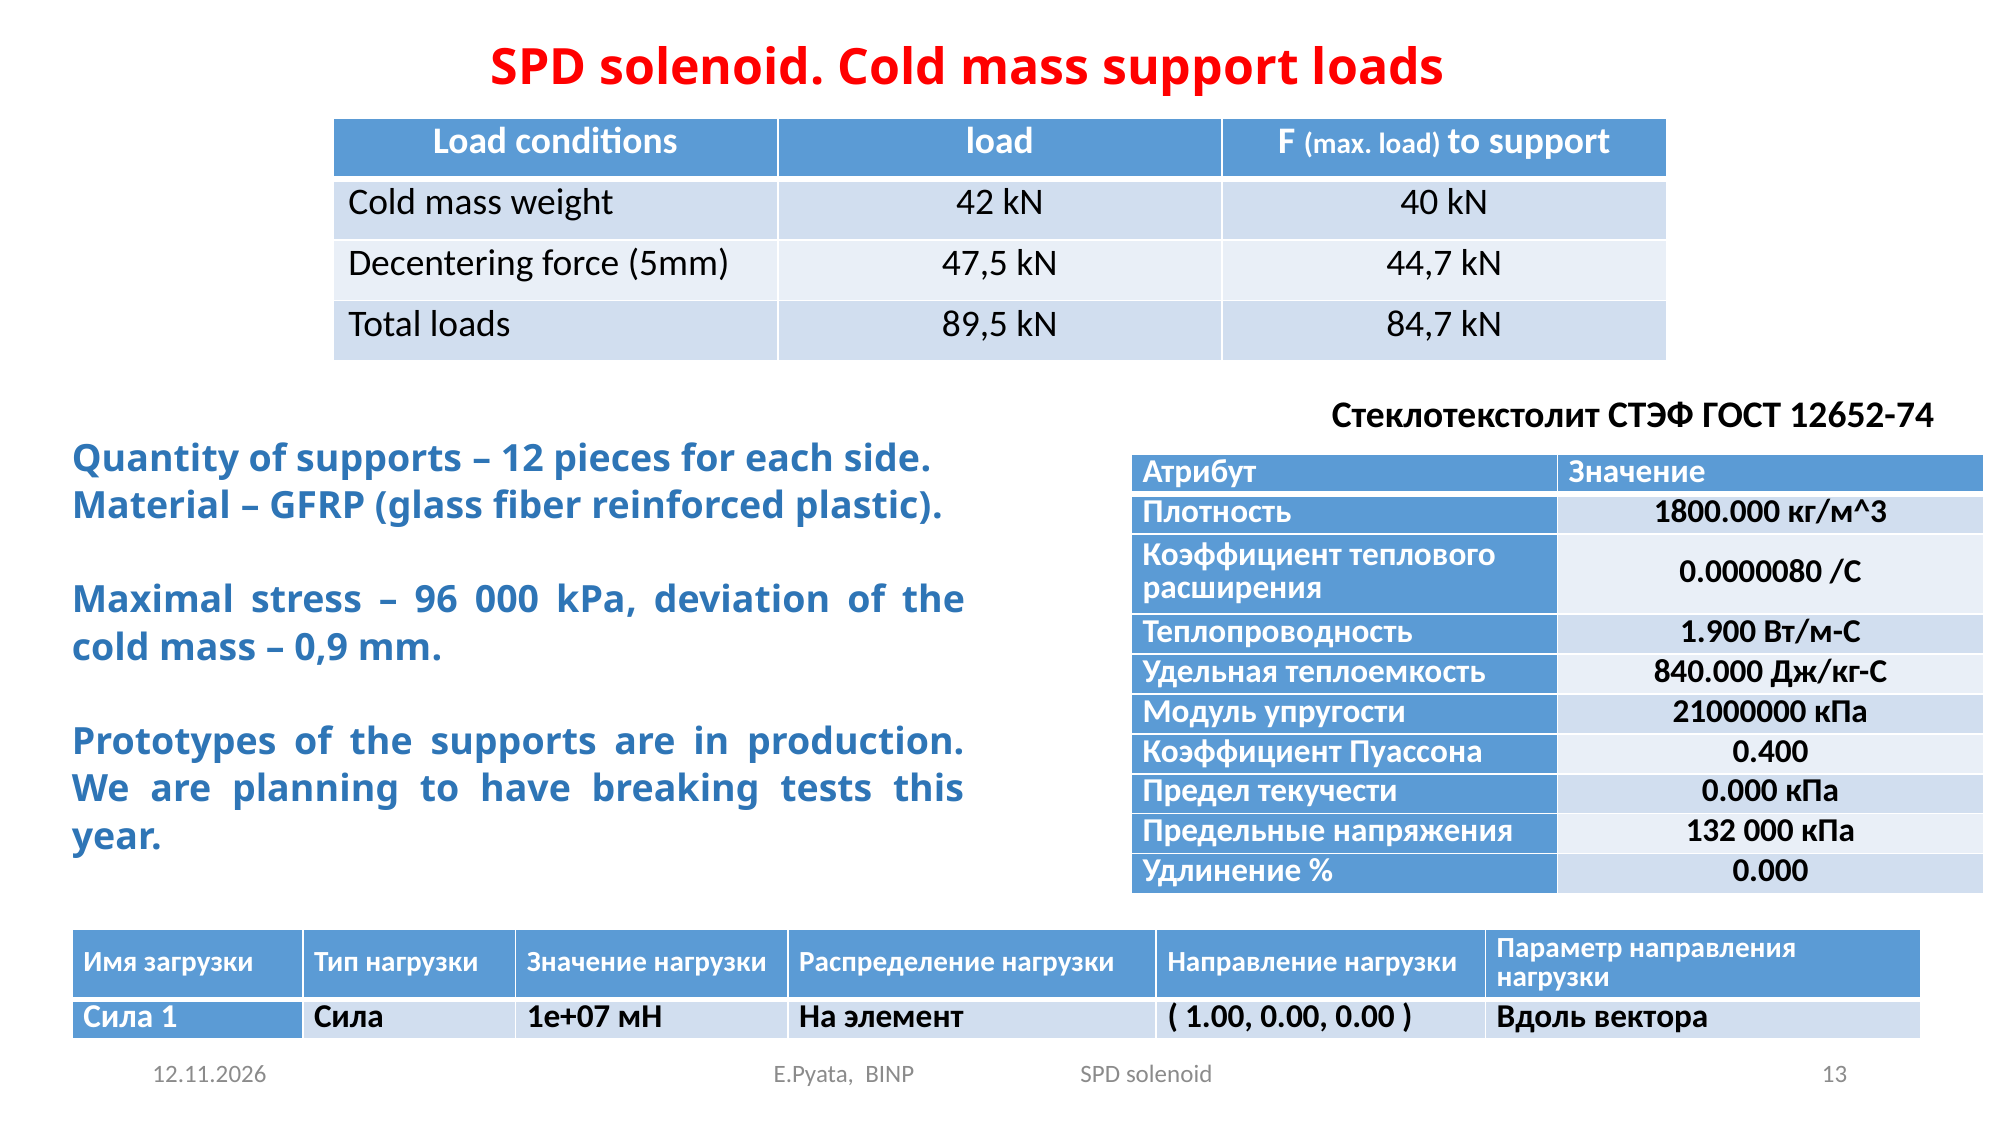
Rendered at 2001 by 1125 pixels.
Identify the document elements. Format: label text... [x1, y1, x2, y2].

table_cell Плотность [1132, 497, 1557, 533]
table_cell 0.000 кПа [1558, 775, 1983, 813]
table_cell ( 1.00, 0.00, 0.00 ) [1157, 1002, 1485, 1038]
table_cell Вдоль вектора [1486, 1002, 1920, 1038]
table_cell Предел текучести [1132, 775, 1557, 813]
table_cell Теплопроводность [1132, 615, 1557, 653]
table_header Тип нагрузки [304, 930, 515, 997]
table_header Параметр направления нагрузки [1486, 930, 1920, 997]
table_cell 42 kN [779, 182, 1221, 239]
table_cell Сила 1 [73, 1002, 302, 1038]
table_cell 40 kN [1223, 182, 1666, 239]
table_header F (max. load) to support [1223, 119, 1666, 176]
footer E.Pyata, BINP SPD solenoid [363, 1042, 1412, 1103]
table_cell Сила [304, 1002, 515, 1038]
table_cell Модуль упругости [1132, 695, 1557, 733]
table_header Значение нагрузки [516, 930, 787, 997]
text_box Quantity of supports – 12 pieces for each side. Material – GFRP (glass fiber reinforced plastic). Maximal stress – 96 000 kPa, deviation of the cold mass – 0,9 mm. Prototypes of the supports are in production. We are planning to have breaking tests this year. [57, 424, 981, 864]
table_cell 1800.000 кг/м^3 [1558, 497, 1983, 533]
table_header Имя загрузки [73, 930, 302, 997]
table_cell Удлинение % [1132, 854, 1557, 893]
table_header Значение [1558, 455, 1983, 491]
table_header Распределение нагрузки [789, 930, 1155, 997]
table_cell На элемент [789, 1002, 1155, 1038]
table_cell 44,7 kN [1223, 241, 1666, 300]
table_cell 84,7 kN [1223, 301, 1666, 360]
table_cell 89,5 kN [779, 301, 1221, 360]
table_cell 0.0000080 /C [1558, 535, 1983, 613]
table_cell 47,5 kN [779, 241, 1221, 300]
table_cell Cold mass weight [334, 182, 777, 239]
table_cell Total loads [334, 301, 777, 360]
table_cell 0.000 [1558, 854, 1983, 893]
table_cell Удельная теплоемкость [1132, 655, 1557, 693]
table_header Атрибут [1132, 455, 1557, 491]
table_cell Decentering force (5mm) [334, 241, 777, 300]
table_cell 840.000 Дж/кг-C [1558, 655, 1983, 693]
table_cell 1.900 Вт/м-C [1558, 615, 1983, 653]
table_header load [779, 119, 1221, 176]
text_box SPD solenoid. Cold mass support loads [209, 27, 1727, 102]
table_header Направление нагрузки [1157, 930, 1485, 997]
slide_number 13 [1412, 1042, 1863, 1103]
table_cell 1e+07 мН [516, 1002, 787, 1038]
table_cell 132 000 кПа [1558, 814, 1983, 853]
table_cell Коэффициент теплового расширения [1132, 535, 1557, 613]
table_header Load conditions [334, 119, 777, 176]
table_cell 0.400 [1558, 735, 1983, 773]
table_cell 21000000 кПа [1558, 695, 1983, 733]
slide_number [137, 1042, 363, 1103]
table_cell Предельные напряжения [1132, 814, 1557, 853]
text_box Стеклотекстолит СТЭФ ГОСТ 12652-74 [1317, 382, 1958, 443]
table_cell Коэффициент Пуассона [1132, 735, 1557, 773]
